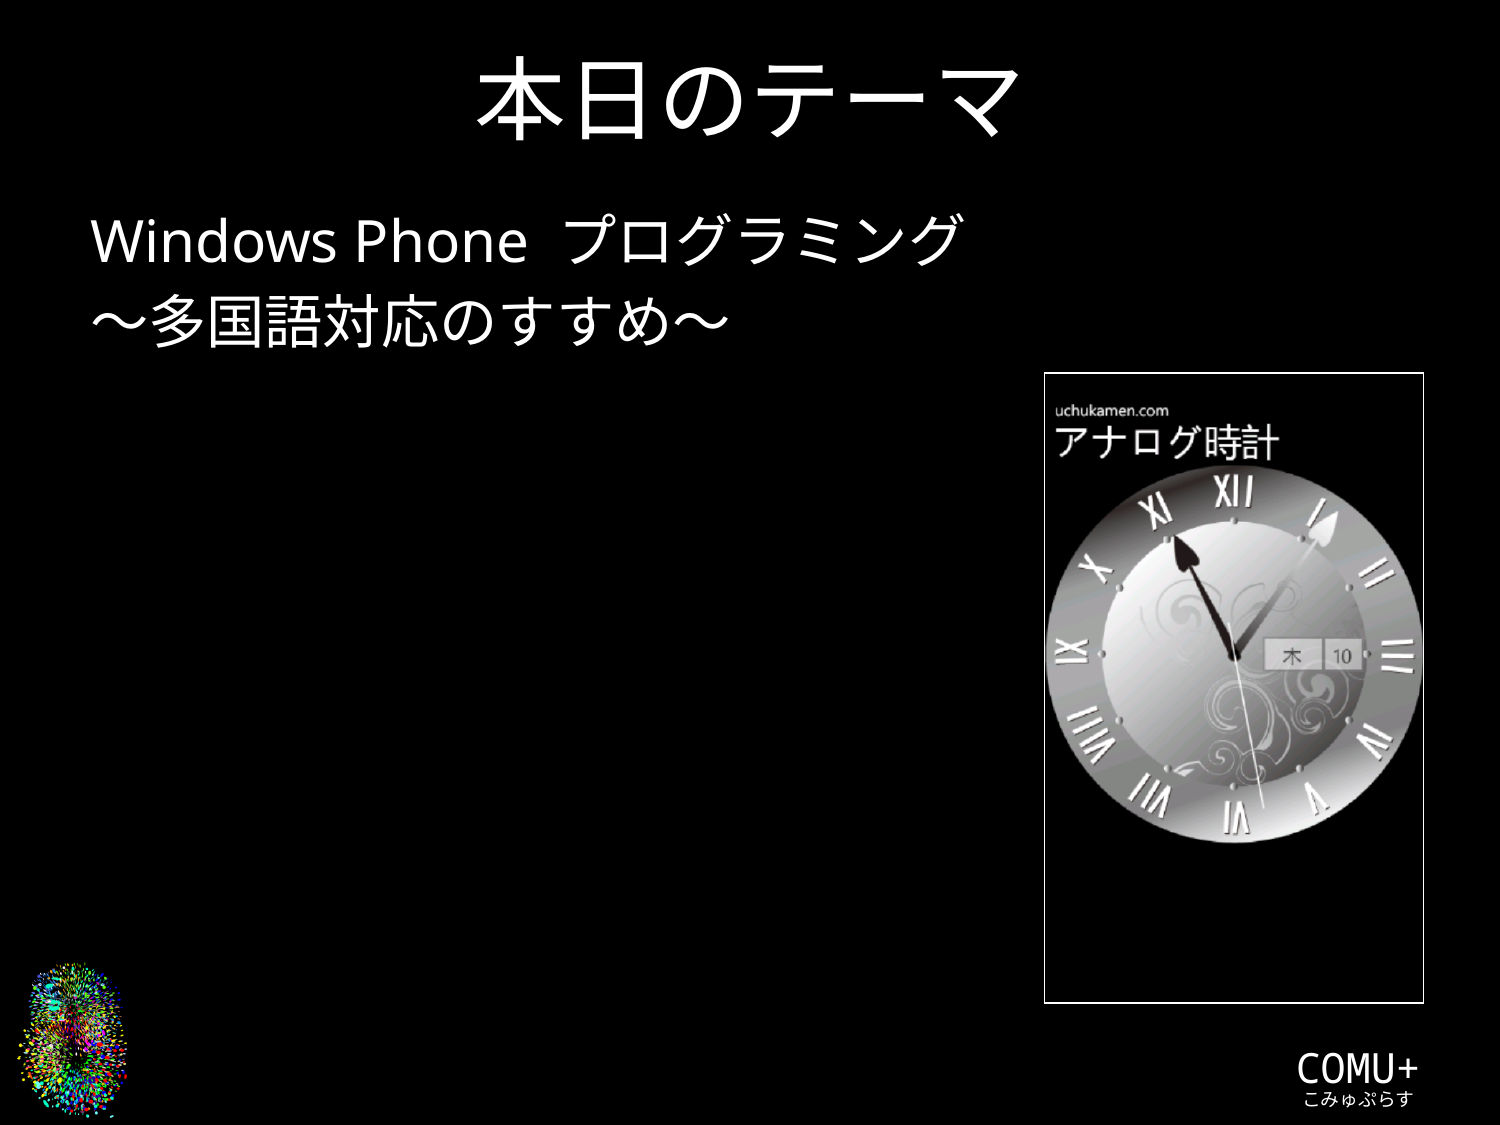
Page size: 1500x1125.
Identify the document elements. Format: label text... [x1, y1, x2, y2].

picture [17, 962, 127, 1118]
title 本日のテーマ [75, 45, 1425, 149]
list Windows Phone プログラミング ～多国語対応のすすめ～ [75, 196, 1425, 1012]
picture [1045, 373, 1423, 1003]
